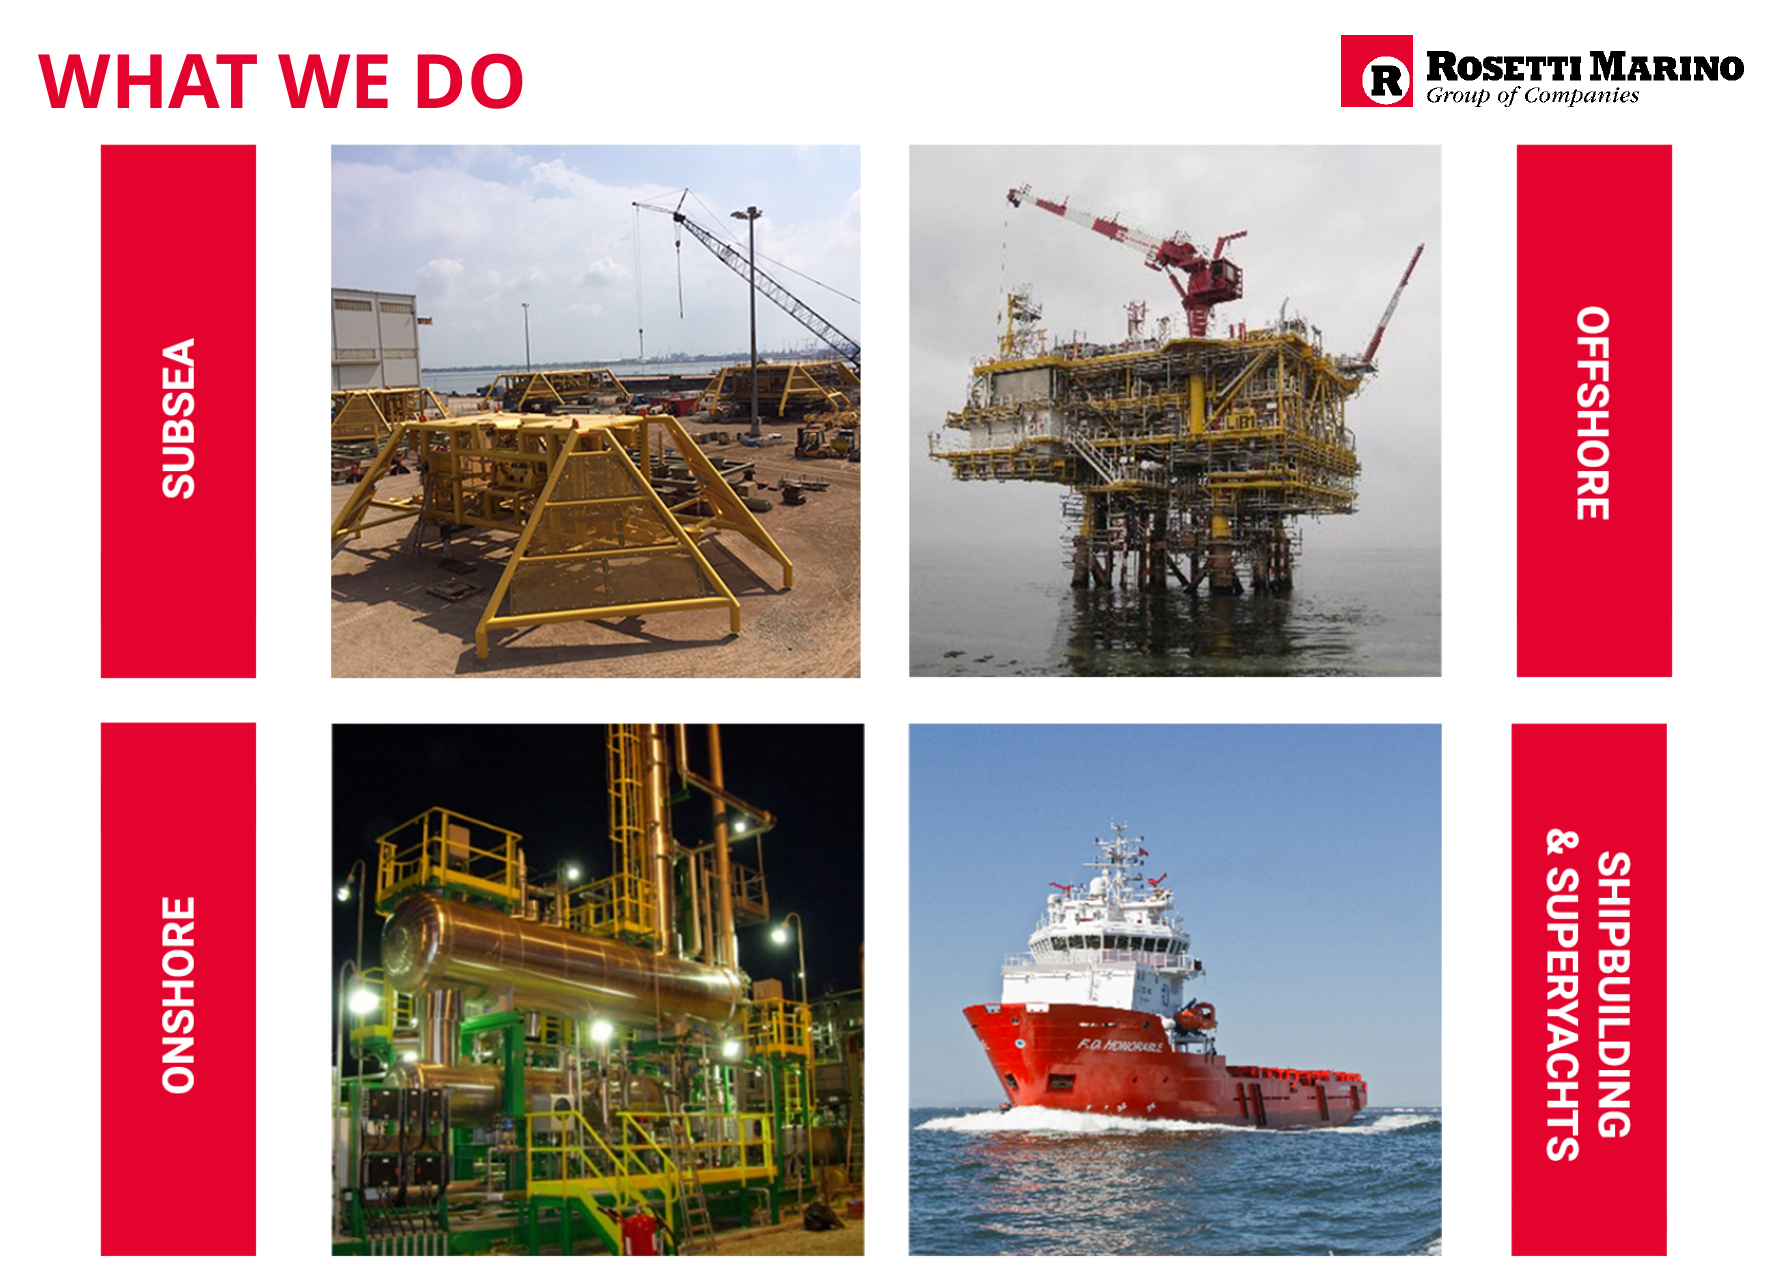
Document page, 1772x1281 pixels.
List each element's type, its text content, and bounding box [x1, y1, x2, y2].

text_box WHAT WE DO [38, 23, 805, 124]
picture [1341, 34, 1744, 107]
picture [91, 135, 1688, 1268]
